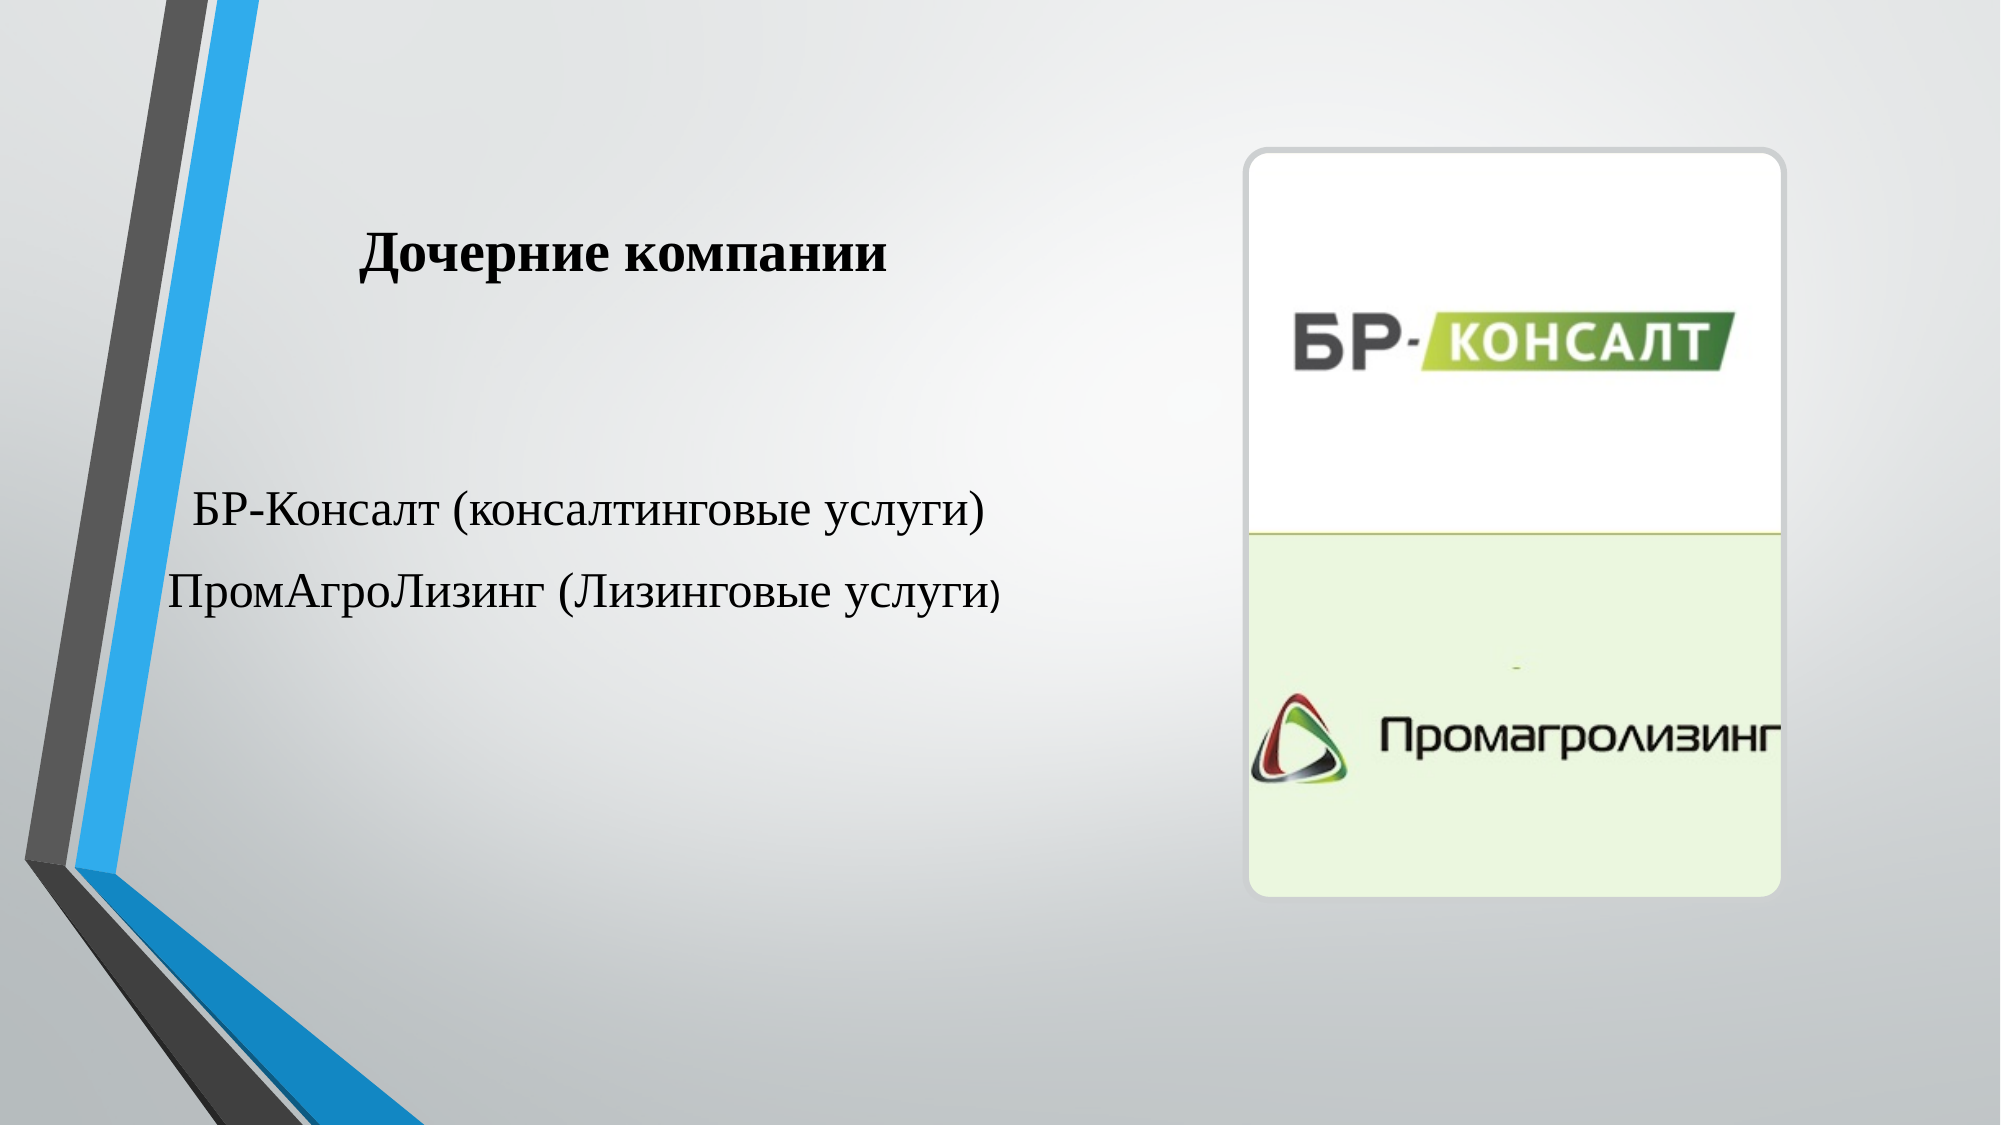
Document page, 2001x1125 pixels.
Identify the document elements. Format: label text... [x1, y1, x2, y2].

title Дочерние компании [186, 65, 1077, 291]
picture [1245, 149, 1785, 901]
list БР-Консалт (консалтинговые услуги) ПромАгроЛизинг (Лизинговые услуги) [143, 193, 1034, 900]
